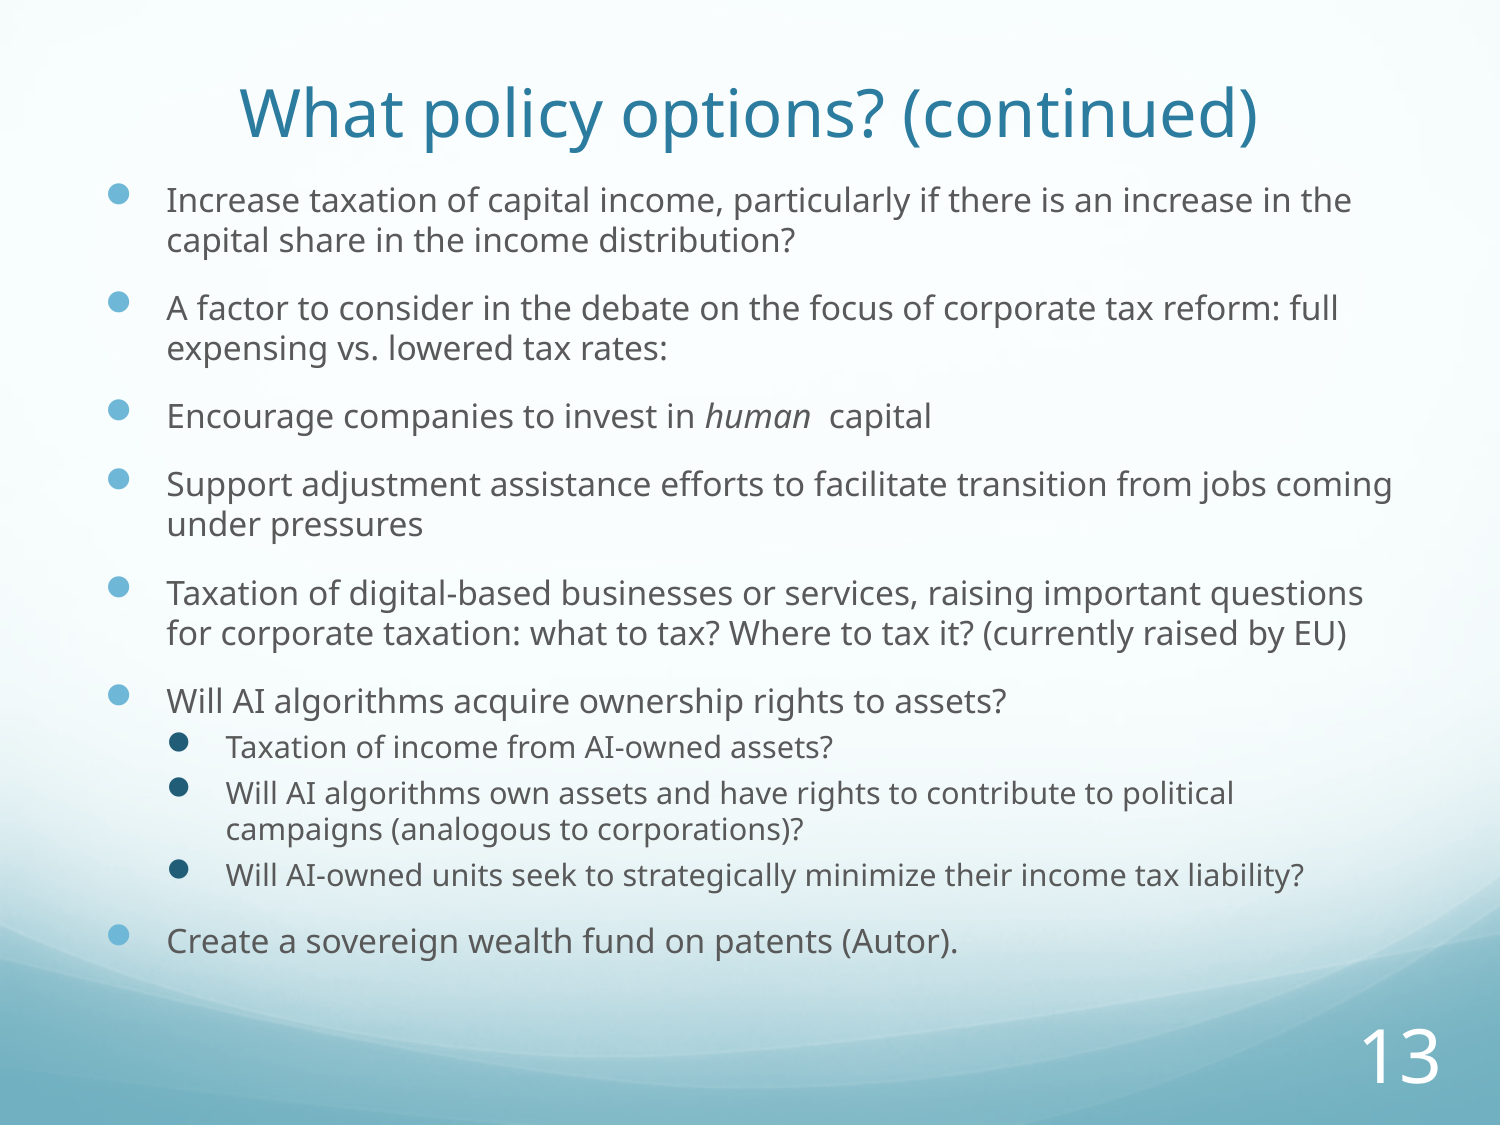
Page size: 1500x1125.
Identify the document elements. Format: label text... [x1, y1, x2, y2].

title What policy options? (continued) [90, 17, 1410, 159]
list Increase taxation of capital income, particularly if there is an increase in the capital share in the income distribution? A factor to consider in the debate on the focus of corporate tax reform: full expensing vs. lowered tax rates: Encourage companies to invest in human capital Support adjustment assistance efforts to facilitate transition from jobs coming under pressures Taxation of digital-based businesses or services, raising important questions for corporate taxation: what to tax? Where to tax it? (currently raised by EU) Will AI algorithms acquire ownership rights to assets? Taxation of income from AI-owned assets? Will AI algorithms own assets and have rights to contribute to political campaigns (analogous to corporations)? Will AI-owned units seek to strategically minimize their income tax liability? Create a sovereign wealth fund on patents (Autor). [90, 171, 1410, 975]
slide_number 13 [1295, 1029, 1459, 1090]
